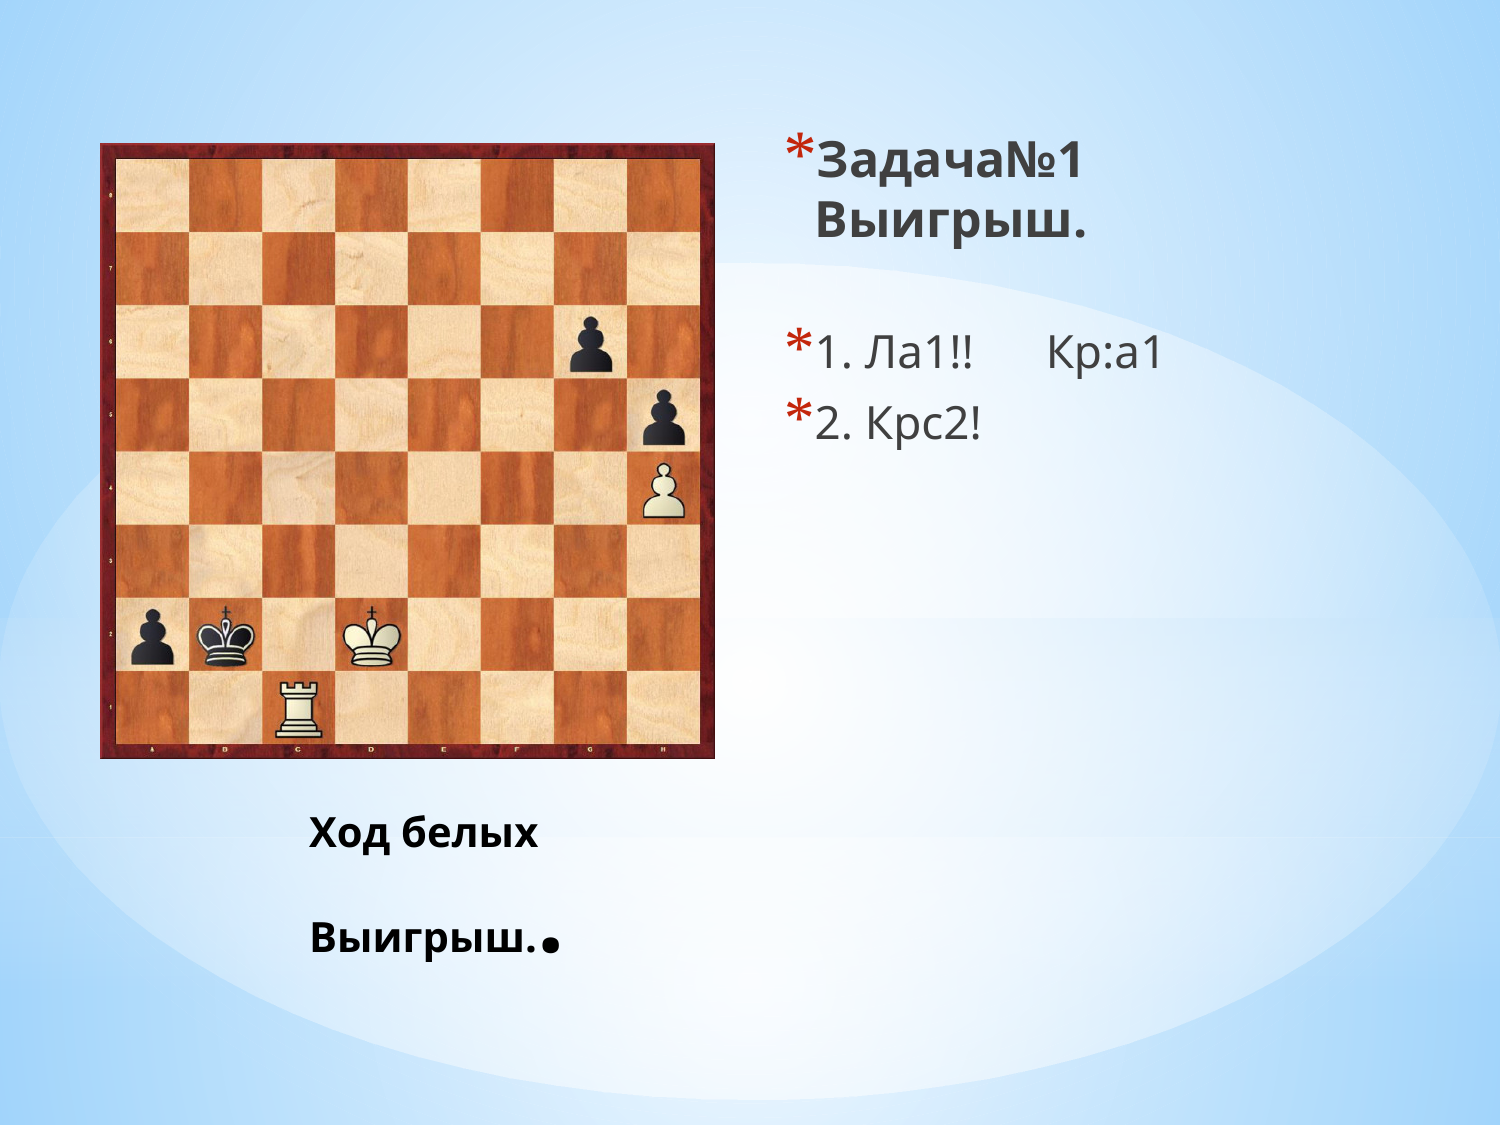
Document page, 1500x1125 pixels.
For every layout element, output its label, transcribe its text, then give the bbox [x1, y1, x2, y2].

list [100, 143, 715, 759]
title Ход белых Выигрыш.. [294, 798, 1363, 1012]
list Задача№1 Выигрыш. 1. Ла1!! Кр:а1 2. Крс2! [761, 120, 1376, 690]
